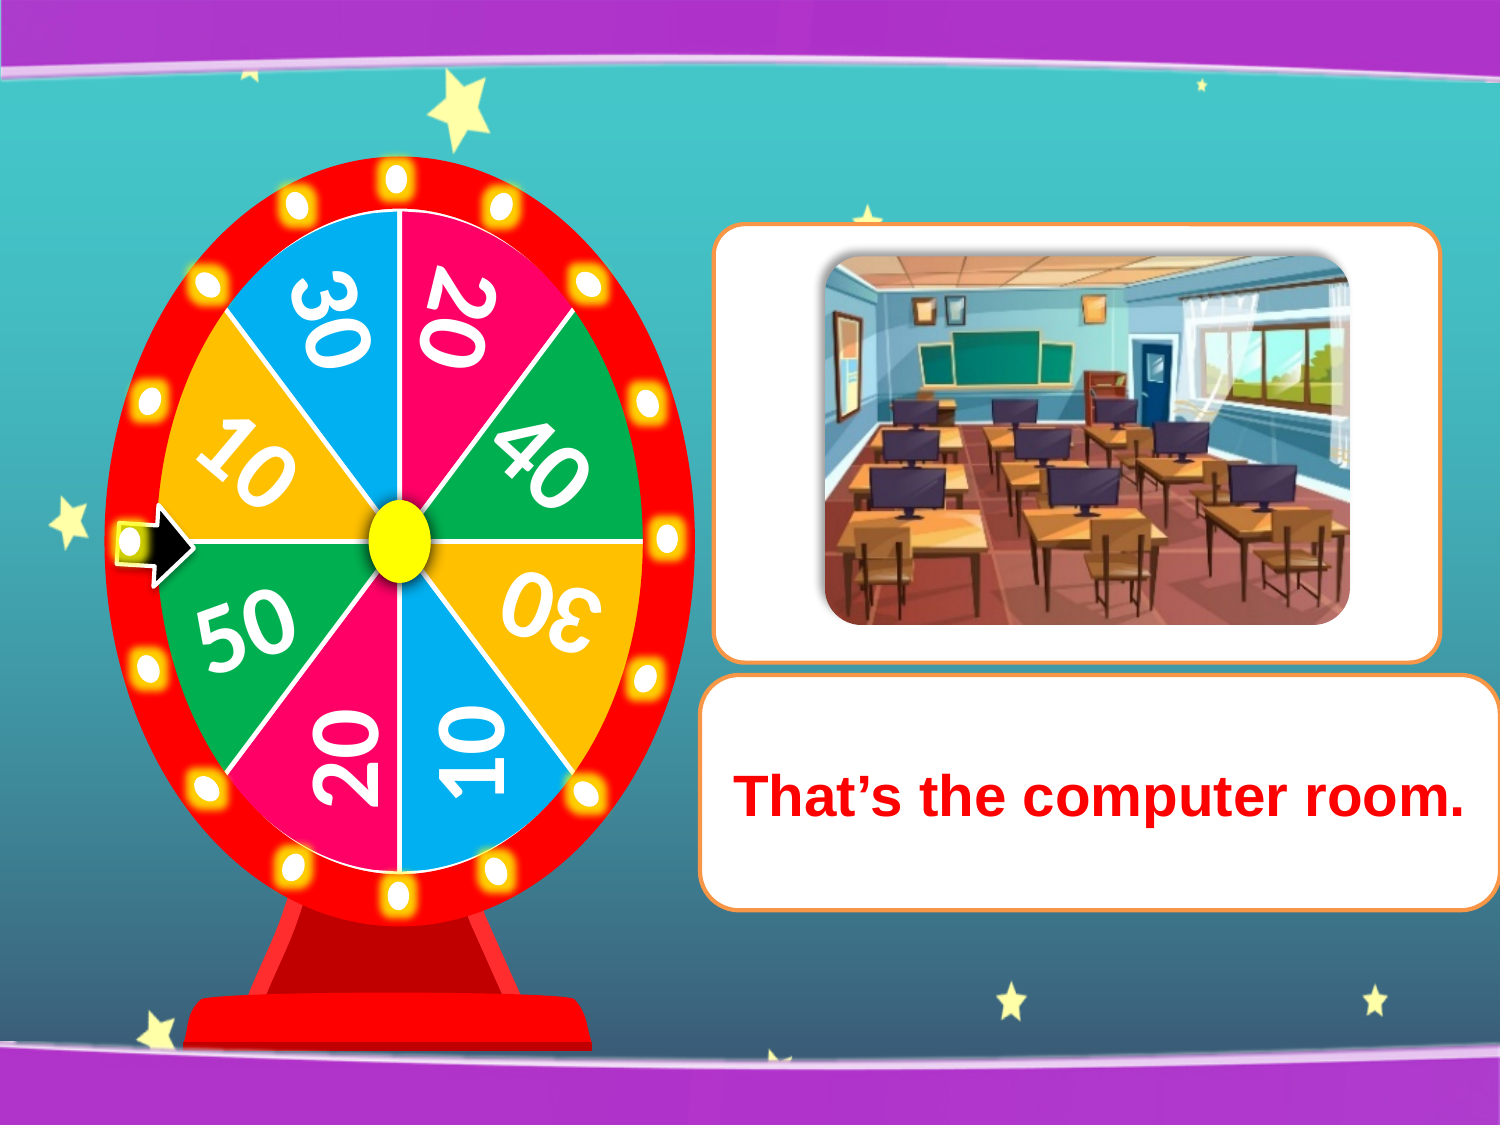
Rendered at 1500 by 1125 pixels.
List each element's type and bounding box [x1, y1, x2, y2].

text_box [40, 271, 759, 811]
text_box [182, 819, 593, 1040]
picture [0, 0, 1500, 1125]
